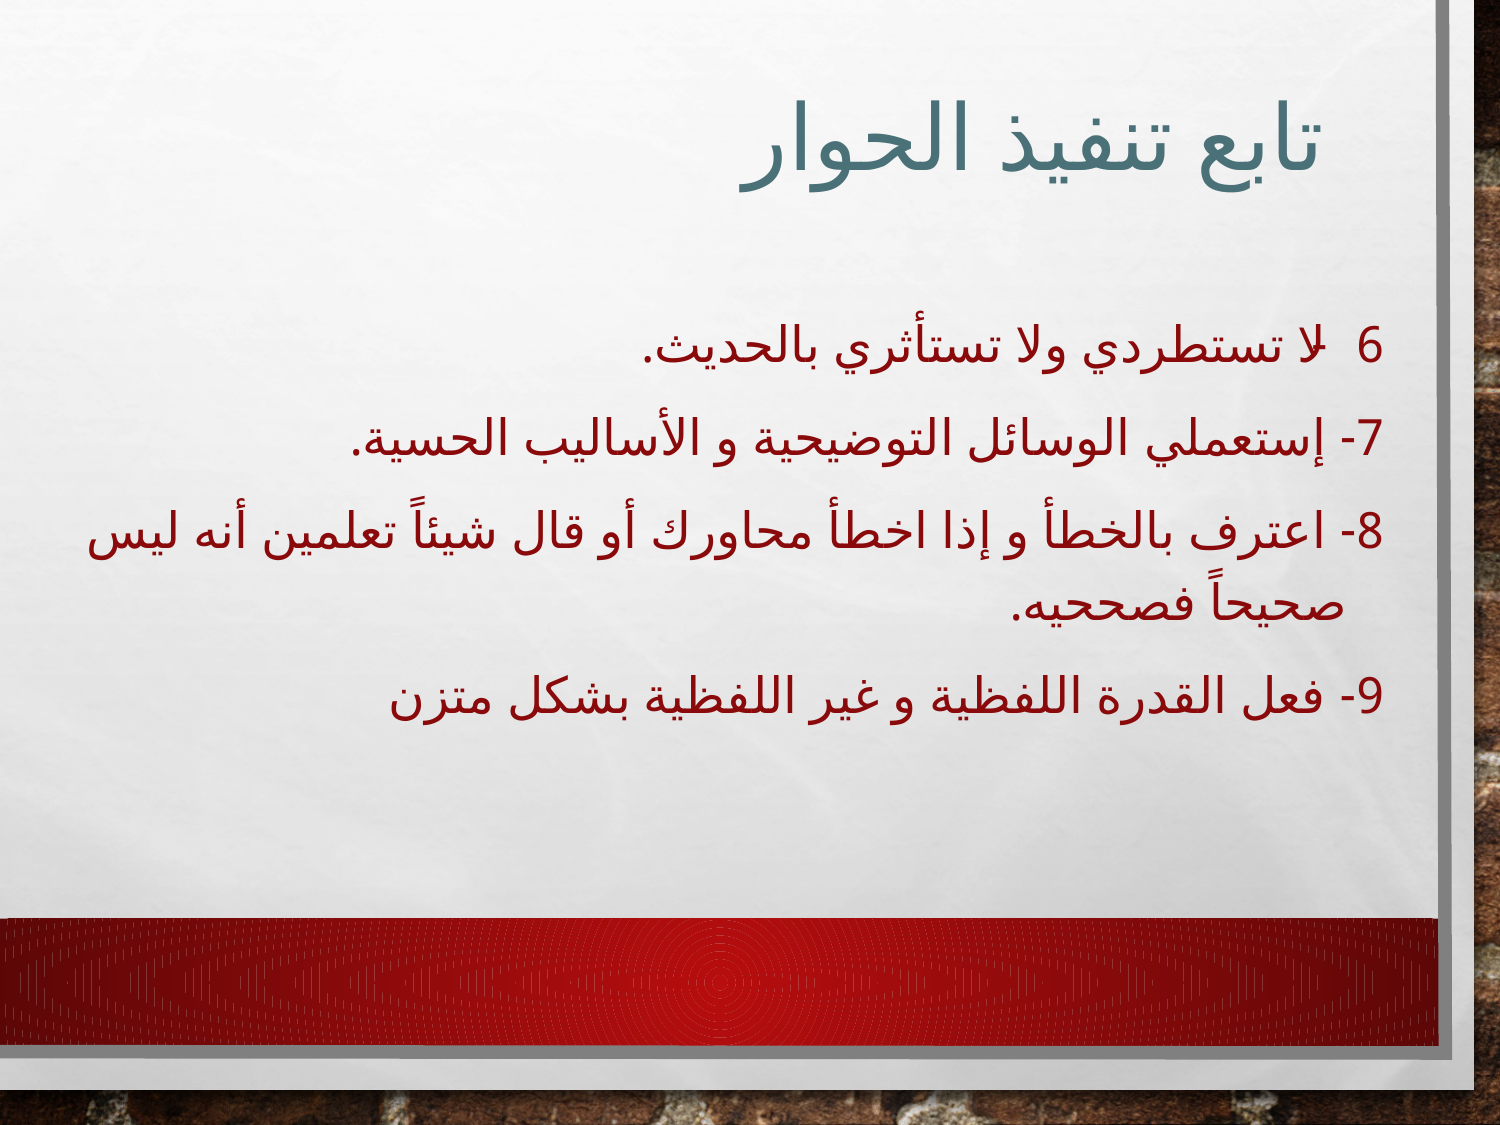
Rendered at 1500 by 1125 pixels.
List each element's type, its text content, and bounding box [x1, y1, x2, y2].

title تابع تنفيذ الحوار [84, 46, 1364, 236]
list 6- لا تستطردي ولا تستأثري بالحديث. 7- إستعملي الوسائل التوضيحية و الأساليب الحسية. 8- اعترف بالخطأ و إذا اخطأ محاورك أو قال شيئاً تعلمين أنه ليس صحيحاً فصححيه. 9- فعل القدرة اللفظية و غير اللفظية بشكل متزن [49, 236, 1400, 789]
picture [0, 0, 1500, 1125]
